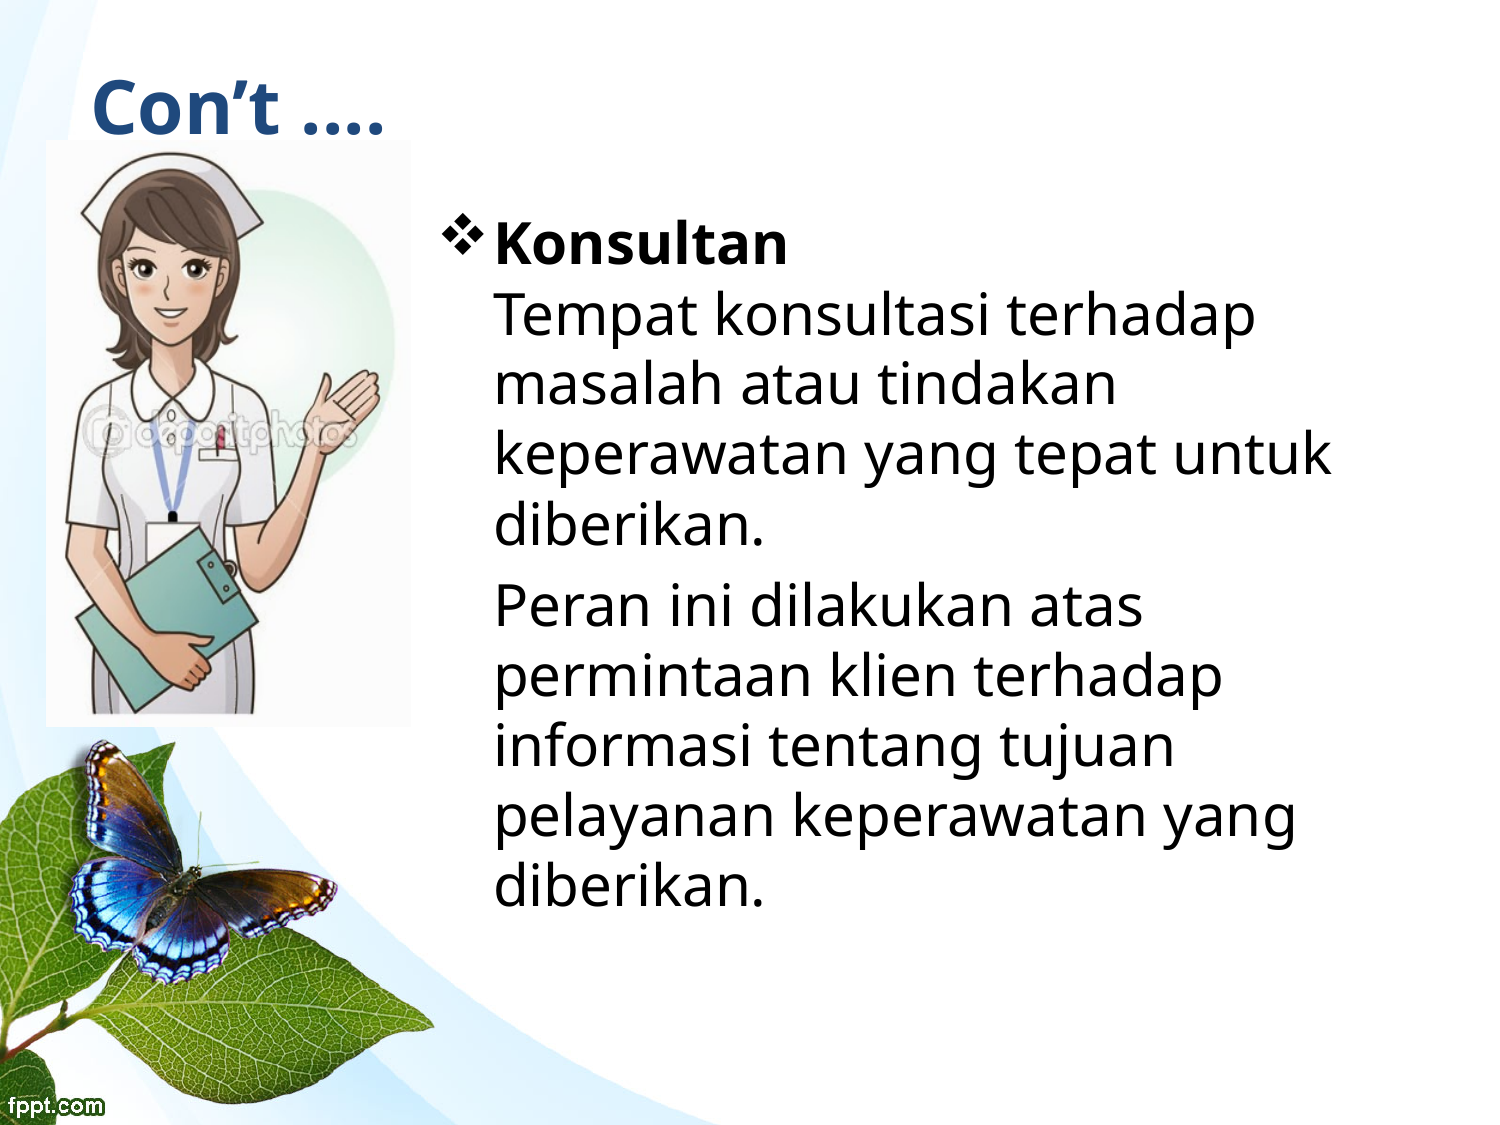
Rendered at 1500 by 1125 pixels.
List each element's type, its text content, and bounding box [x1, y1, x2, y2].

title Con’t .... [75, 45, 1425, 164]
picture [0, 0, 1500, 1125]
list Konsultan Tempat konsultasi terhadap masalah atau tindakan keperawatan yang tepat untuk diberikan. Peran ini dilakukan atas permintaan klien terhadap informasi tentang tujuan pelayanan keperawatan yang diberikan. [421, 199, 1425, 1090]
